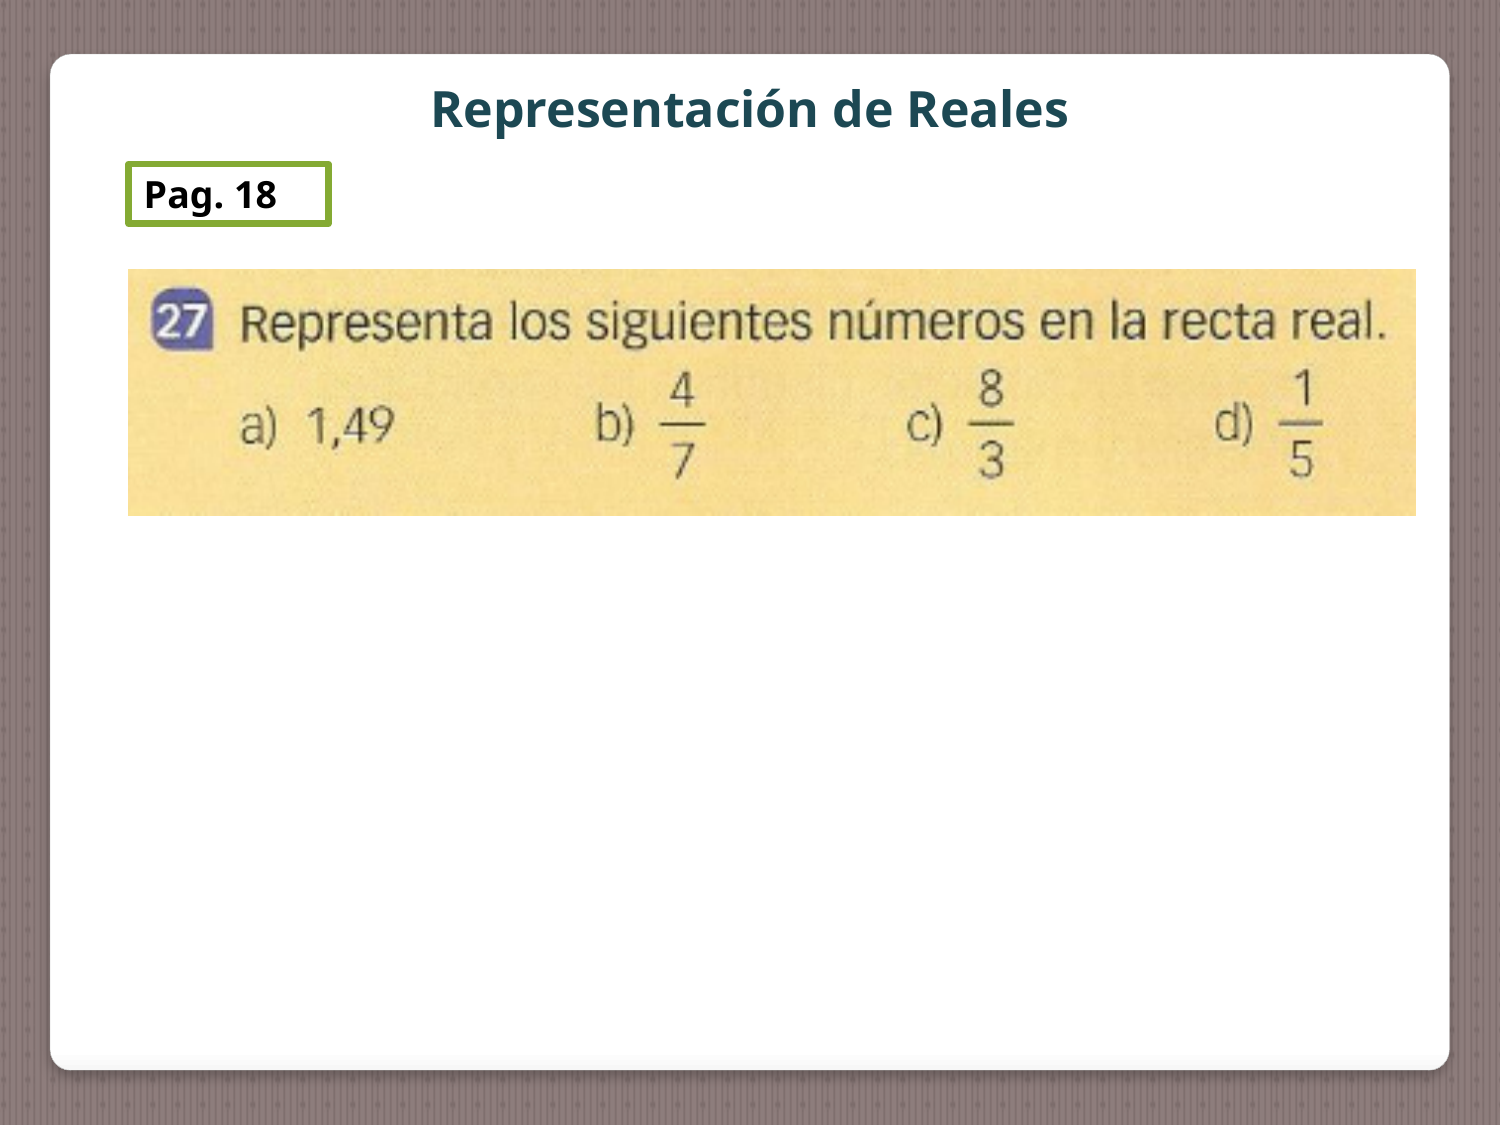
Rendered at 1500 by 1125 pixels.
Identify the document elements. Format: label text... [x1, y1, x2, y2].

text_box Pag. 18 [125, 161, 332, 227]
text_box Representación de Reales [58, 70, 1442, 145]
picture [128, 269, 1416, 516]
